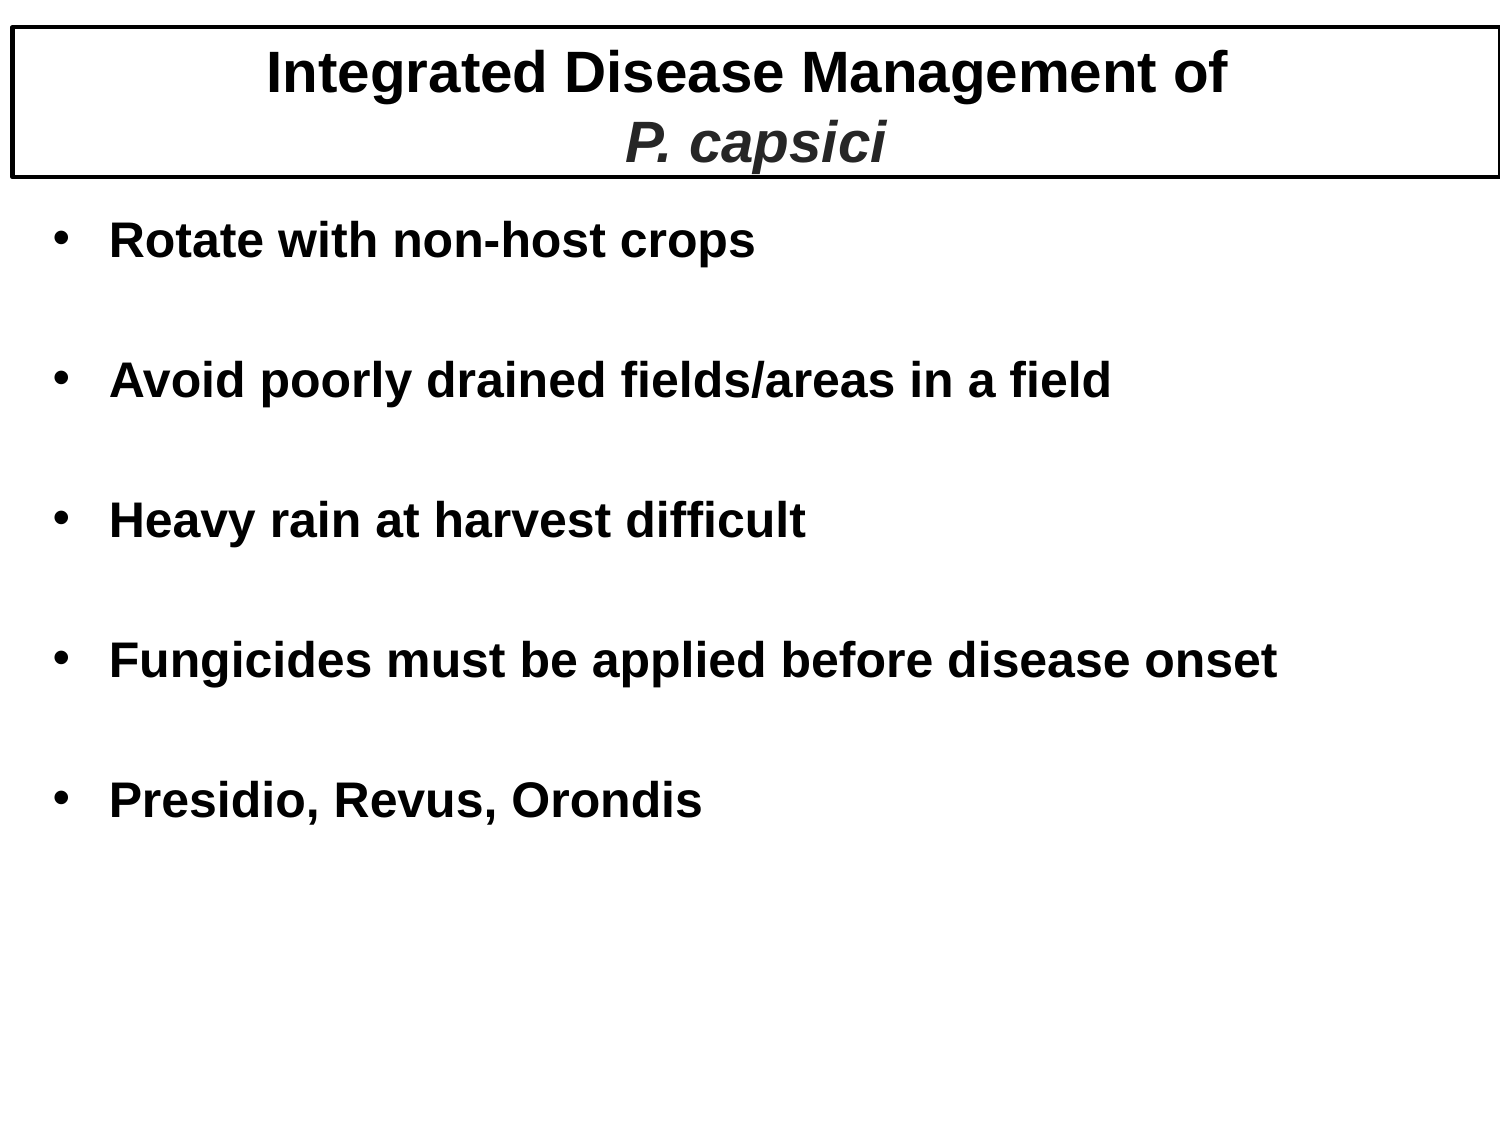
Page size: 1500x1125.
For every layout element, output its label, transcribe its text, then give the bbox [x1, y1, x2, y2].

text_box Integrated Disease Management of P. capsici [12, 27, 1500, 178]
list Rotate with non-host crops Avoid poorly drained fields/areas in a field Heavy rain at harvest difficult Fungicides must be applied before disease onset Presidio, Revus, Orondis [37, 200, 1500, 952]
